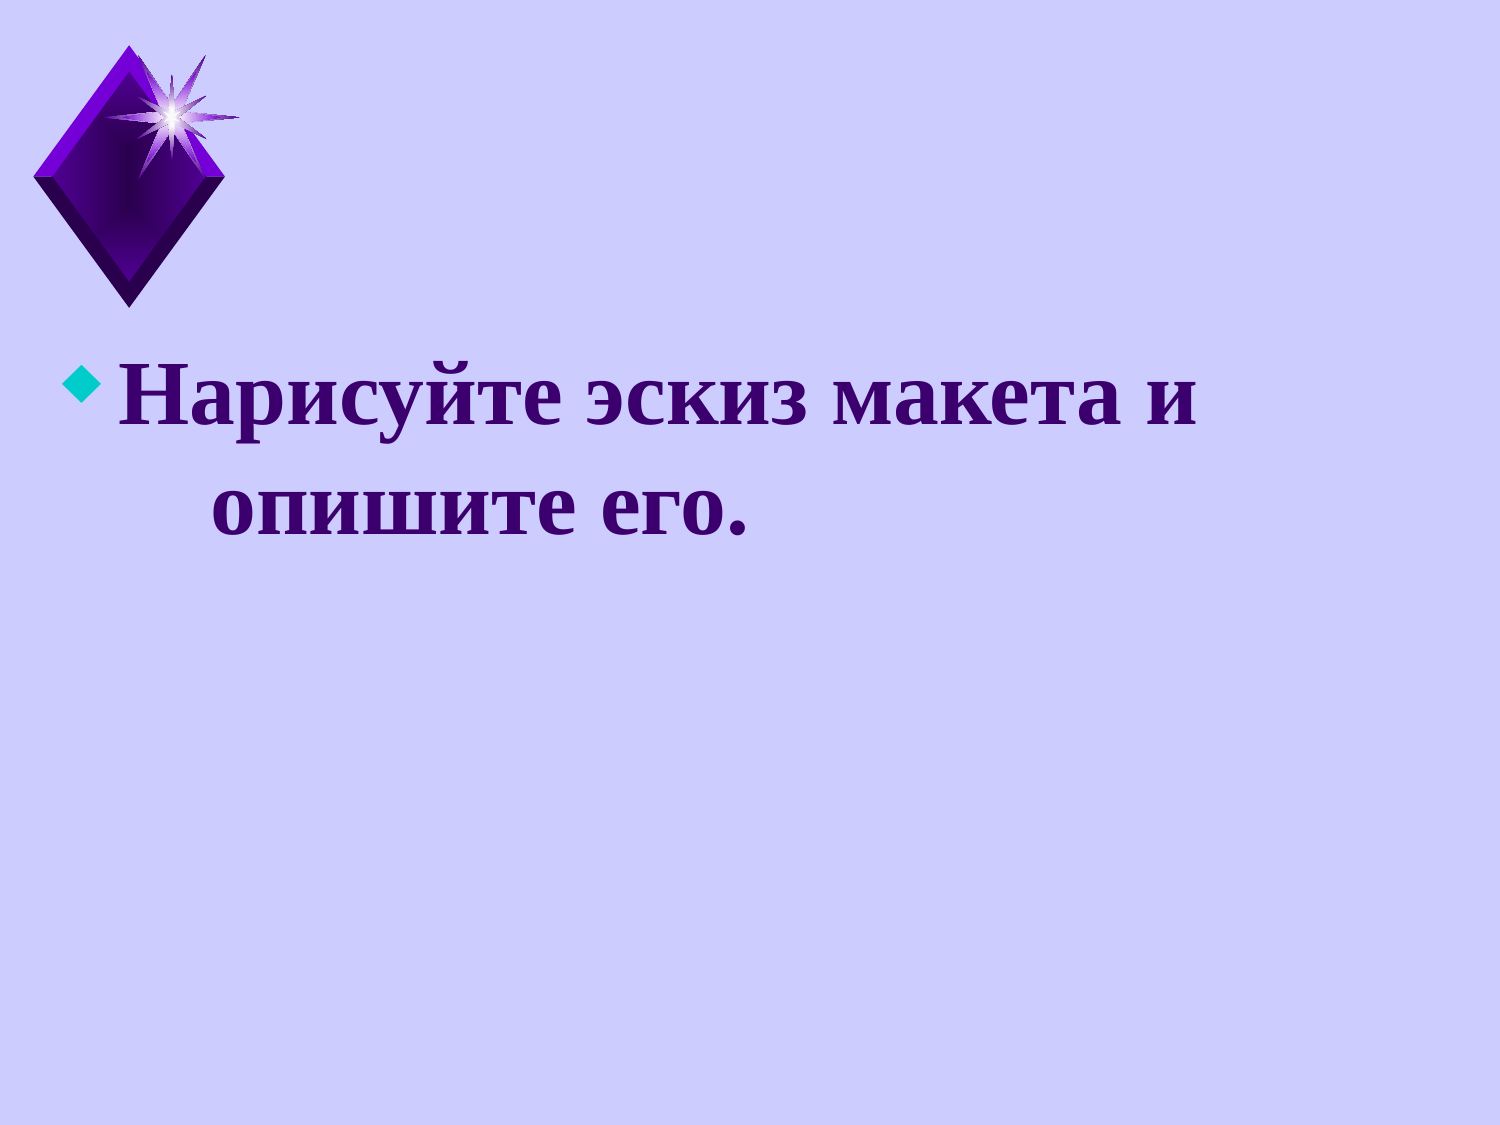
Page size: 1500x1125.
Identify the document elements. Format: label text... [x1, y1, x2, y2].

list Нарисуйте эскиз макета и опишите его. [46, 324, 1442, 1001]
